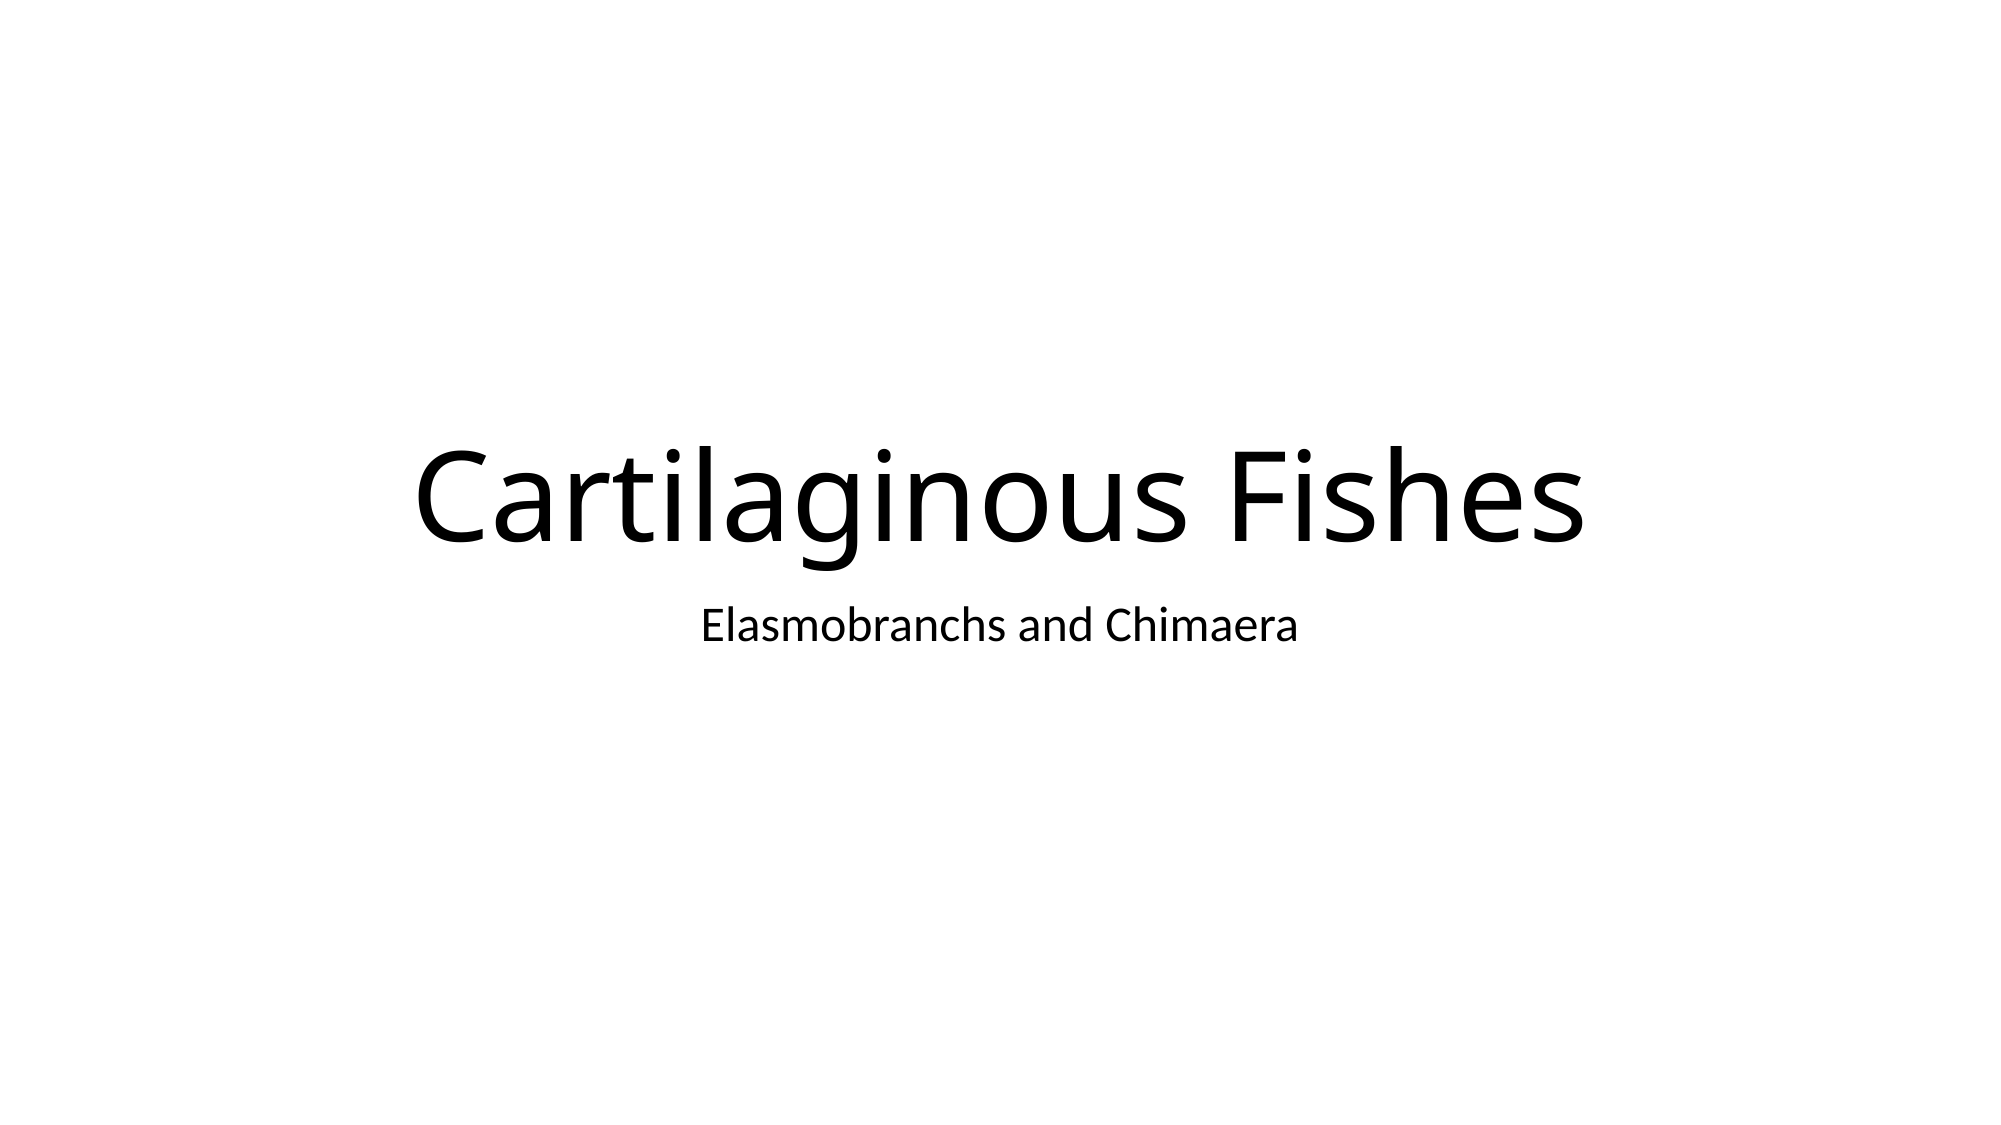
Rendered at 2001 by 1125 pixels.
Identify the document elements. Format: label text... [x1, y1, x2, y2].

title Cartilaginous Fishes [249, 184, 1750, 576]
subtitle Elasmobranchs and Chimaera [249, 590, 1750, 863]
